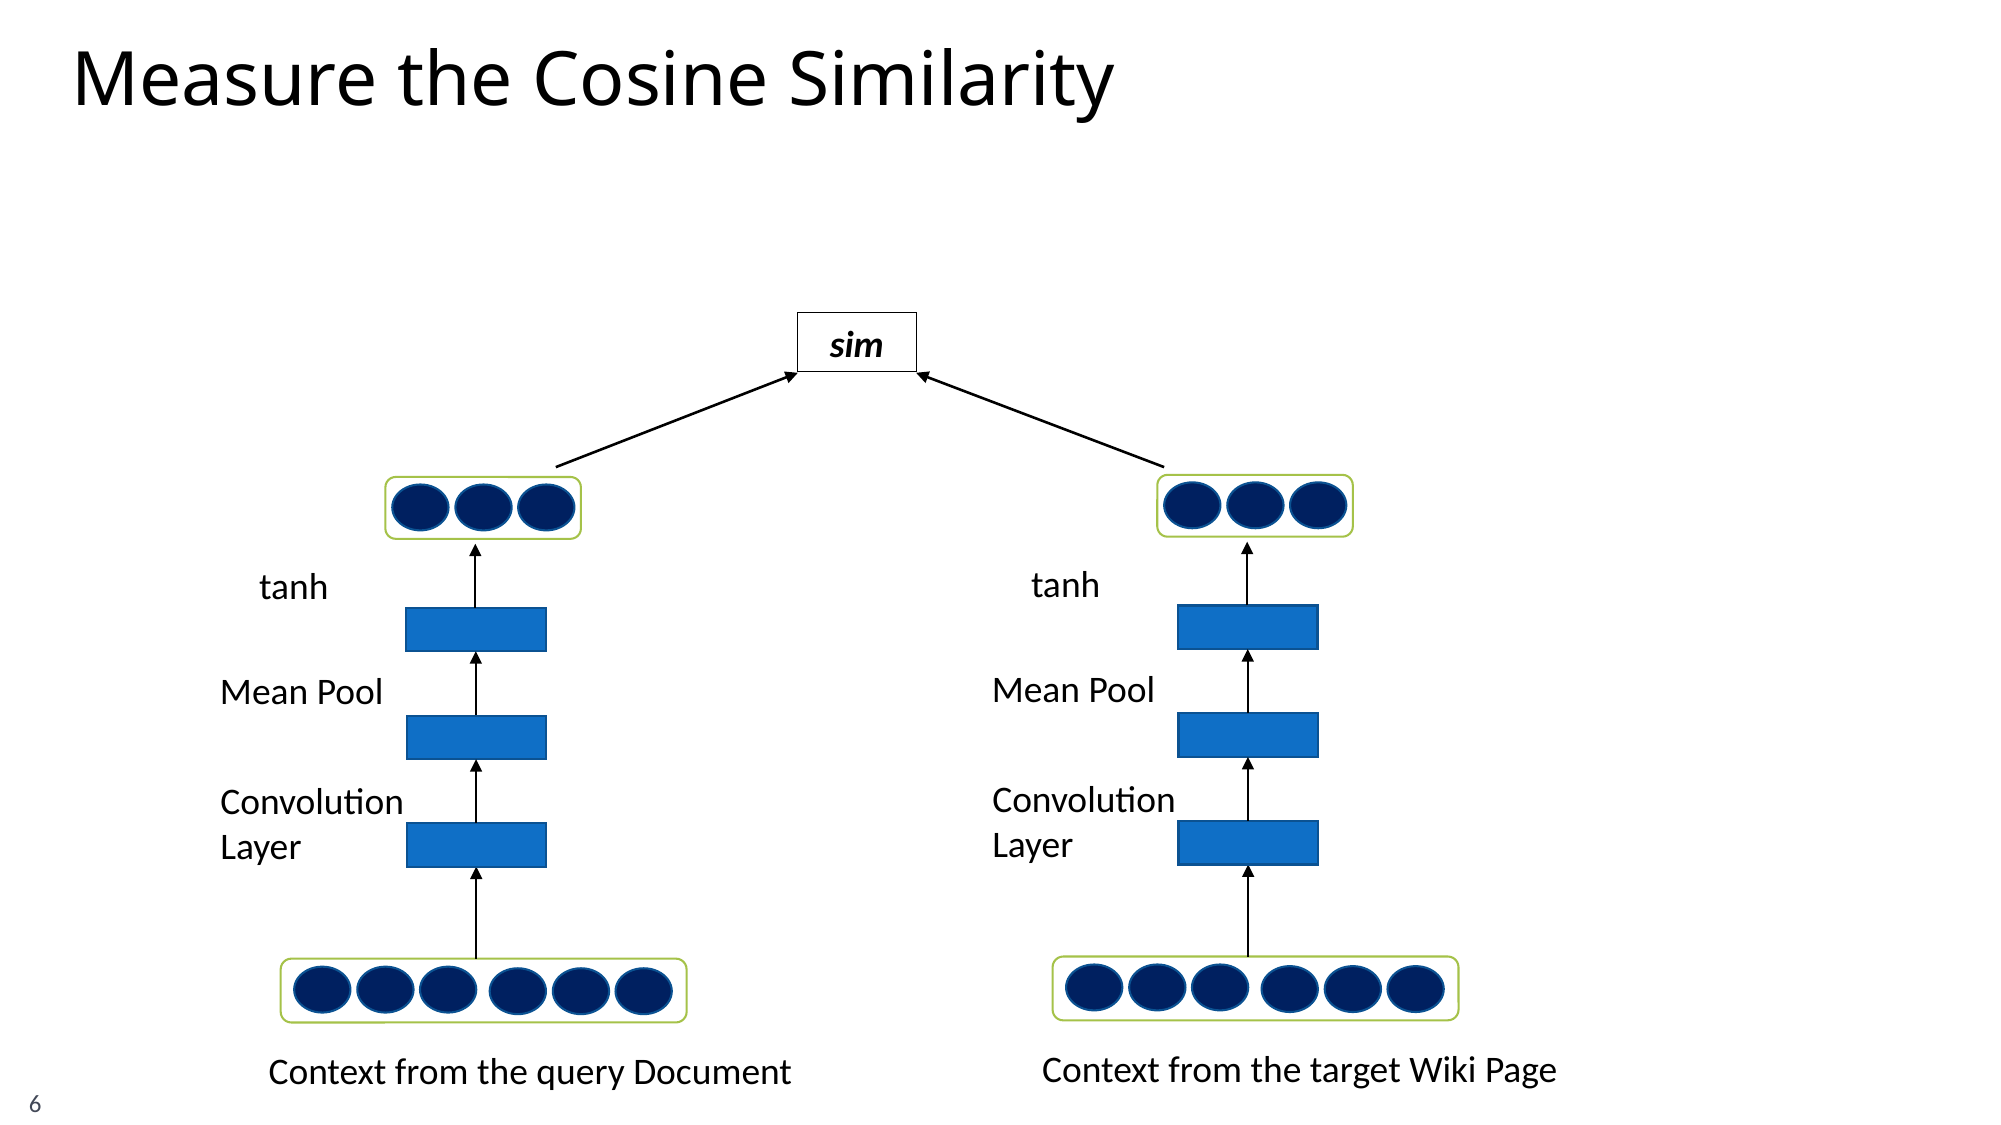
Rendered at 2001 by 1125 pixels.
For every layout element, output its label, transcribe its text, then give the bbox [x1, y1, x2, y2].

title Measure the Cosine Similarity [56, 31, 1920, 133]
slide_number 6 [0, 1080, 57, 1125]
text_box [203, 312, 1579, 1101]
